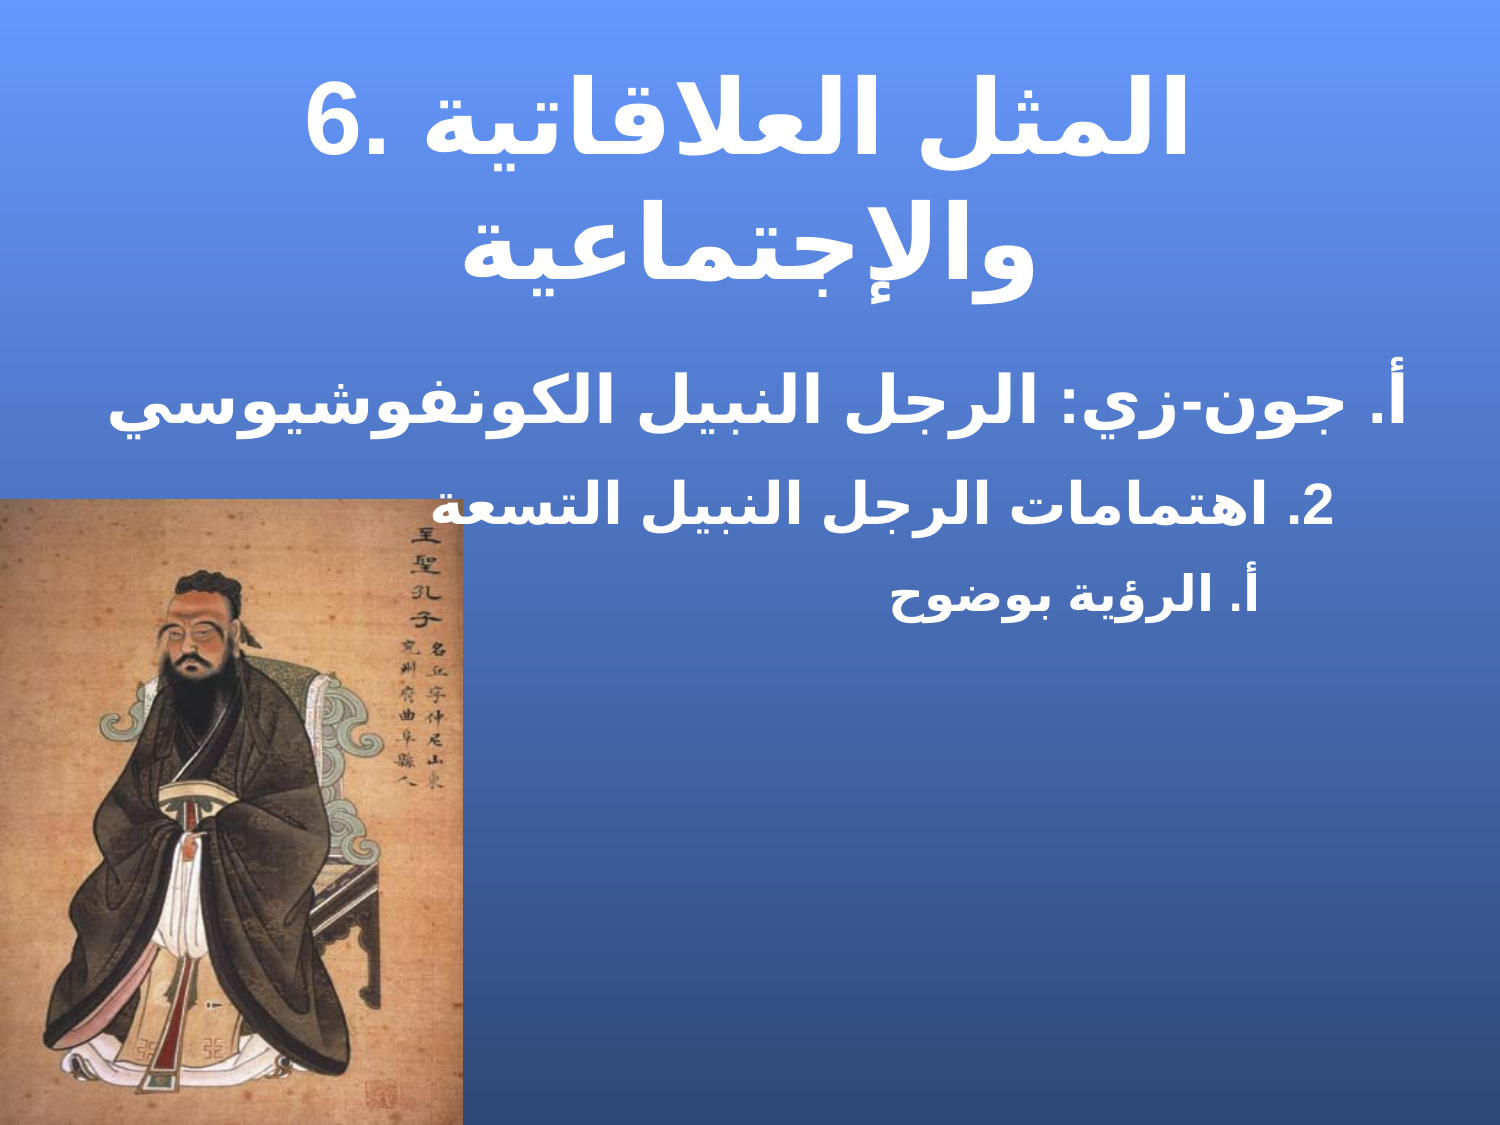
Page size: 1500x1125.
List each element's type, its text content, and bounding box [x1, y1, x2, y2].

picture [0, 499, 463, 1125]
text_box 6. المثل العلاقاتية والإجتماعية [0, 50, 1500, 300]
text_box أ. جون-زي: الرجل النبيل الكونفوشيوسي 2. اهتمامات الرجل النبيل التسعة أ. الرؤية بوضوح [0, 349, 1425, 629]
